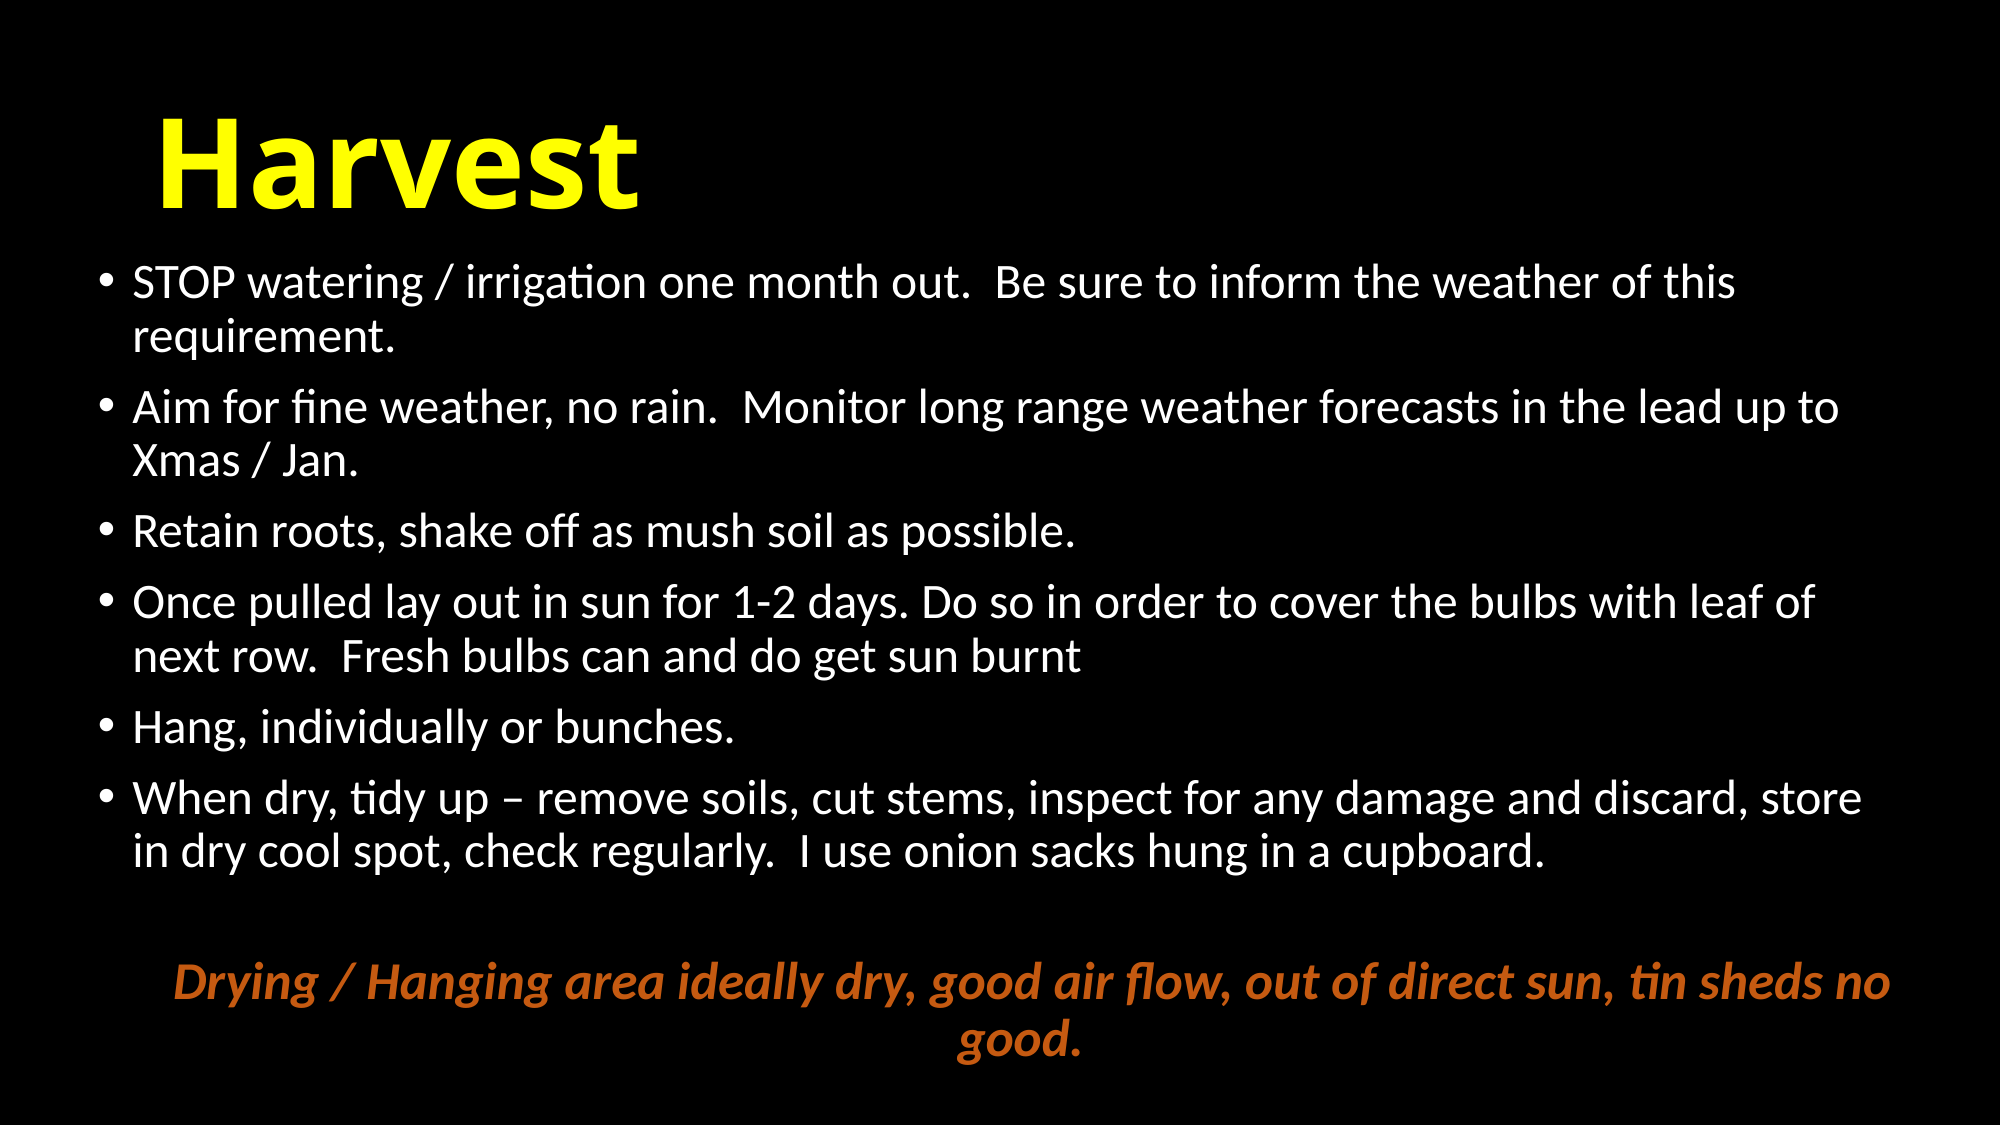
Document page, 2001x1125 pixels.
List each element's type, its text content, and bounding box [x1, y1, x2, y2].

title Harvest [137, 59, 1863, 248]
list STOP watering / irrigation one month out. Be sure to inform the weather of this requirement. Aim for fine weather, no rain. Monitor long range weather forecasts in the lead up to Xmas / Jan. Retain roots, shake off as mush soil as possible. Once pulled lay out in sun for 1-2 days. Do so in order to cover the bulbs with leaf of next row. Fresh bulbs can and do get sun burnt Hang, individually or bunches. When dry, tidy up – remove soils, cut stems, inspect for any damage and discard, store in dry cool spot, check regularly. I use onion sacks hung in a cupboard. Drying / Hanging area ideally dry, good air flow, out of direct sun, tin sheds no good. [82, 248, 1915, 1082]
